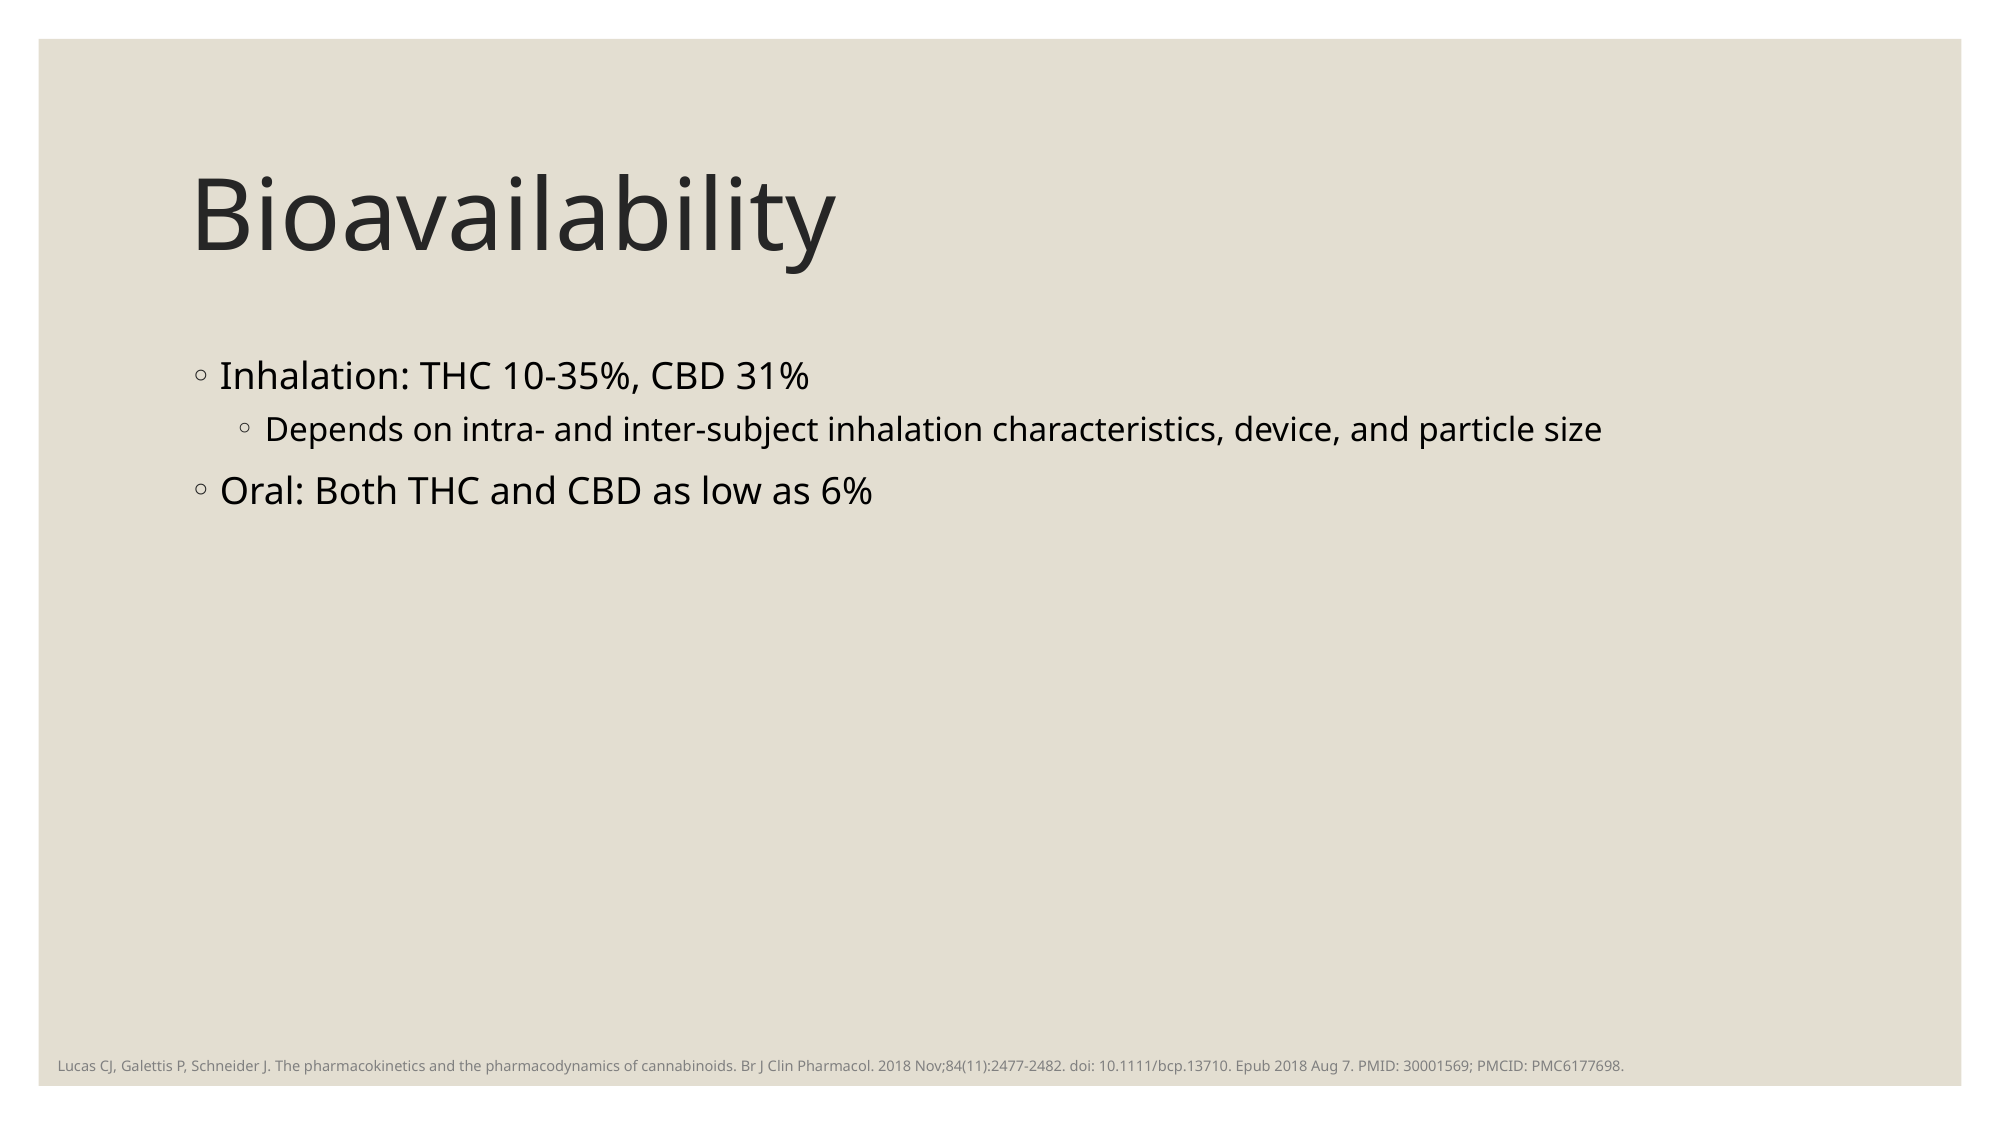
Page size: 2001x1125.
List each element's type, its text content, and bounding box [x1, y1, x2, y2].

list Inhalation: THC 10-35%, CBD 31% Depends on intra- and inter-subject inhalation characteristics, device, and particle size Oral: Both THC and CBD as low as 6% [174, 345, 1825, 990]
title Bioavailability [174, 105, 1825, 331]
text_box Lucas CJ, Galettis P, Schneider J. The pharmacokinetics and the pharmacodynamics of cannabinoids. Br J Clin Pharmacol. 2018 Nov;84(11):2477-2482. doi: 10.1111/bcp.13710. Epub 2018 Aug 7. PMID: 30001569; PMCID: PMC6177698. [42, 1049, 1958, 1083]
